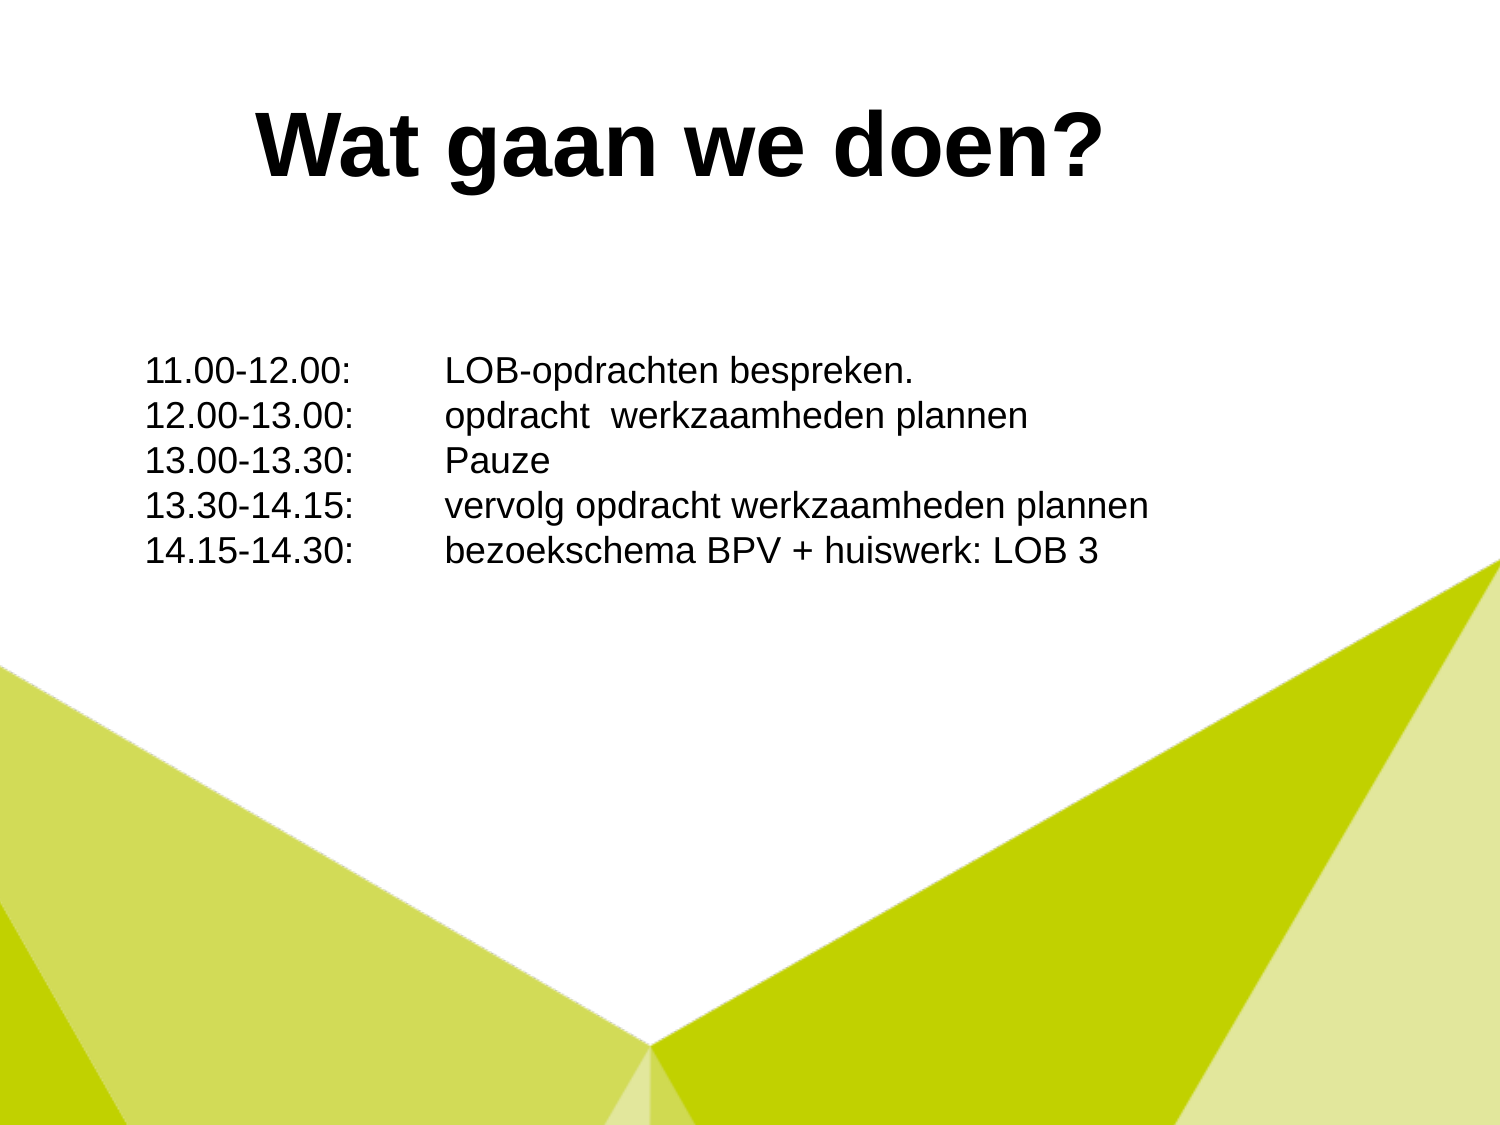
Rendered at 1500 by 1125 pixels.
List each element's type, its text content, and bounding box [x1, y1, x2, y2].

text_box Wat gaan we doen? [65, 77, 1297, 202]
text_box 11.00-12.00: LOB-opdrachten bespreken. 12.00-13.00: opdracht werkzaamheden plannen 13.00-13.30: Pauze 13.30-14.15: vervolg opdracht werkzaamheden plannen 14.15-14.30: bezoekschema BPV + huiswerk: LOB 3 [129, 338, 1316, 483]
picture [0, 485, 1500, 1125]
